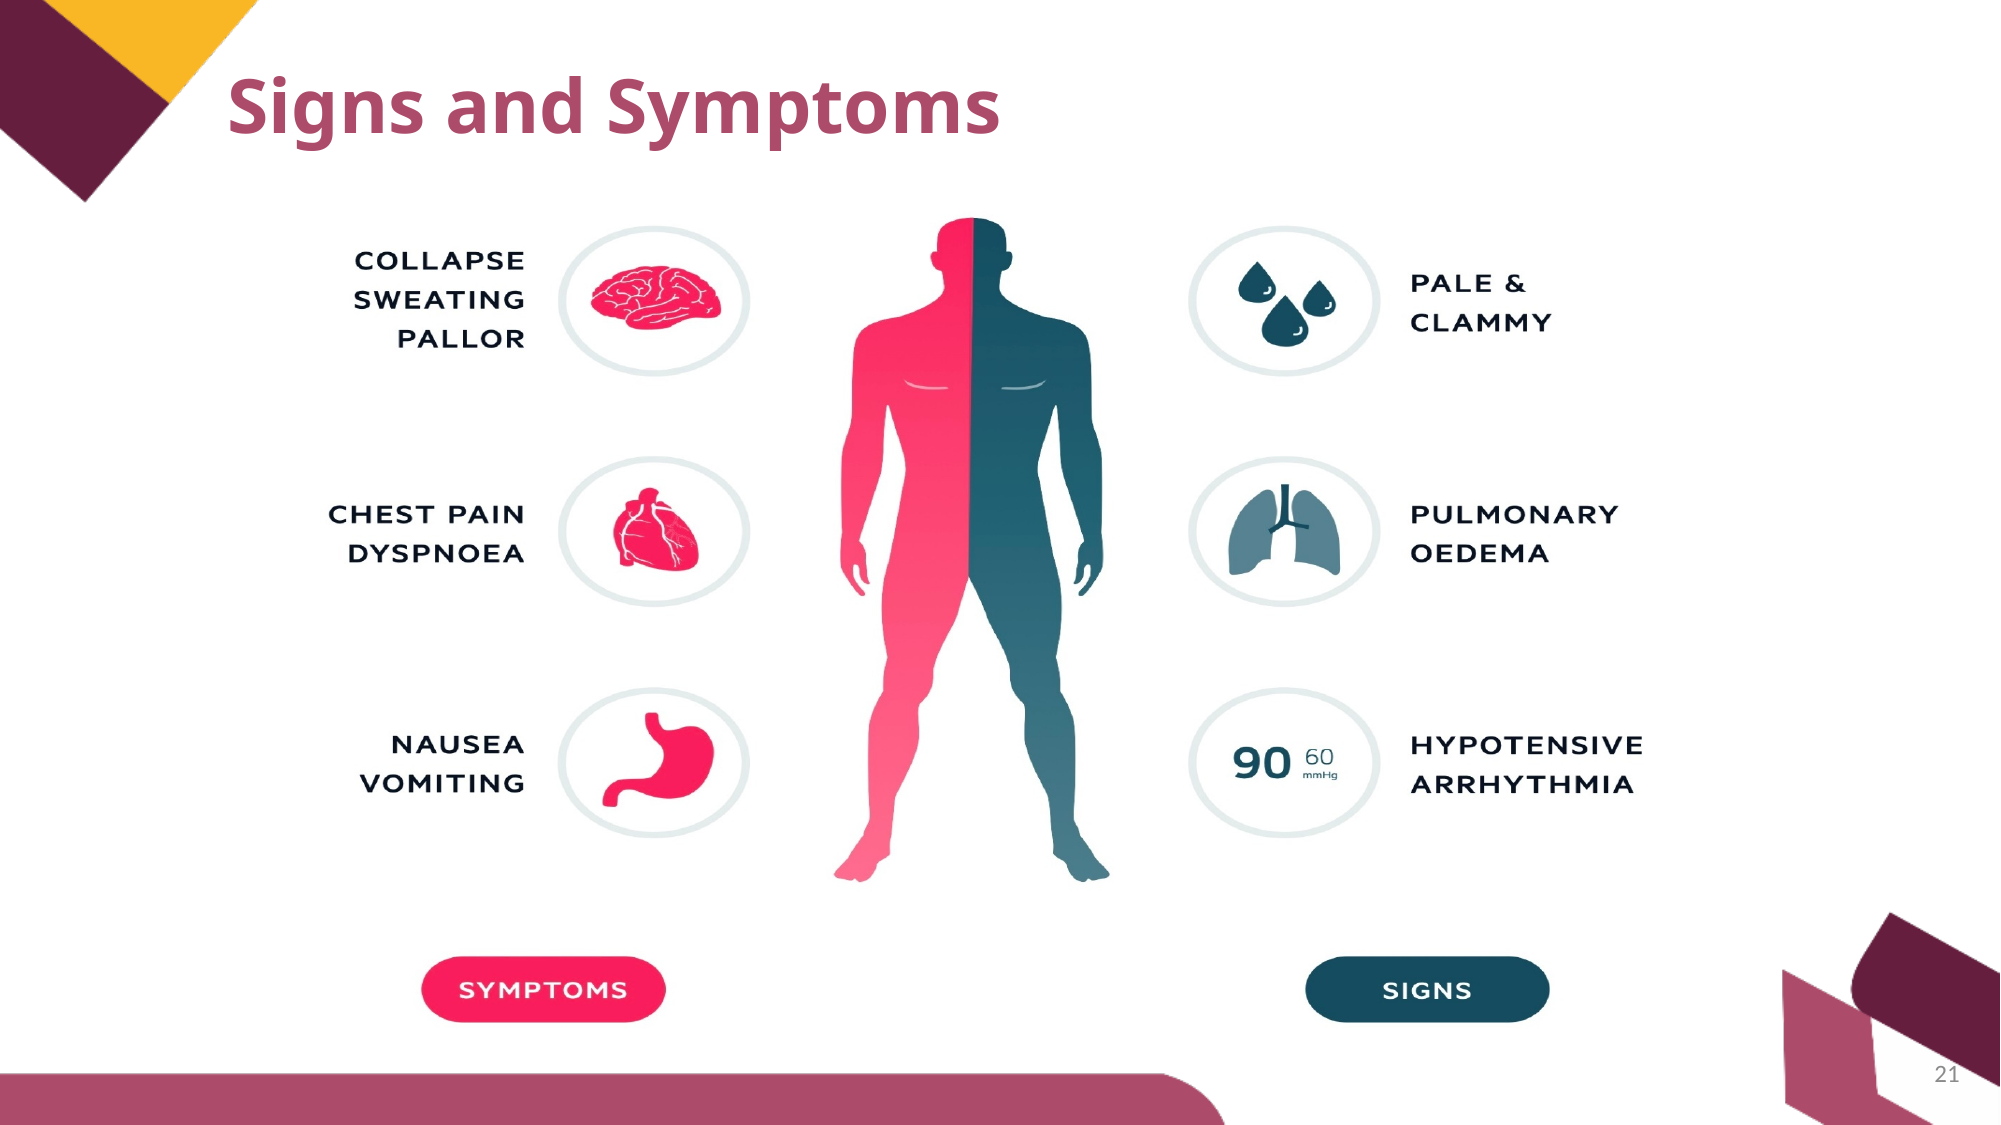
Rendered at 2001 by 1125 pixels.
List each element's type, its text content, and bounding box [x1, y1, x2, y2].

title Signs and Symptoms [212, 50, 1488, 169]
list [262, 168, 1685, 1063]
slide_number 21 [1524, 1042, 1975, 1103]
picture [0, 0, 2000, 1125]
